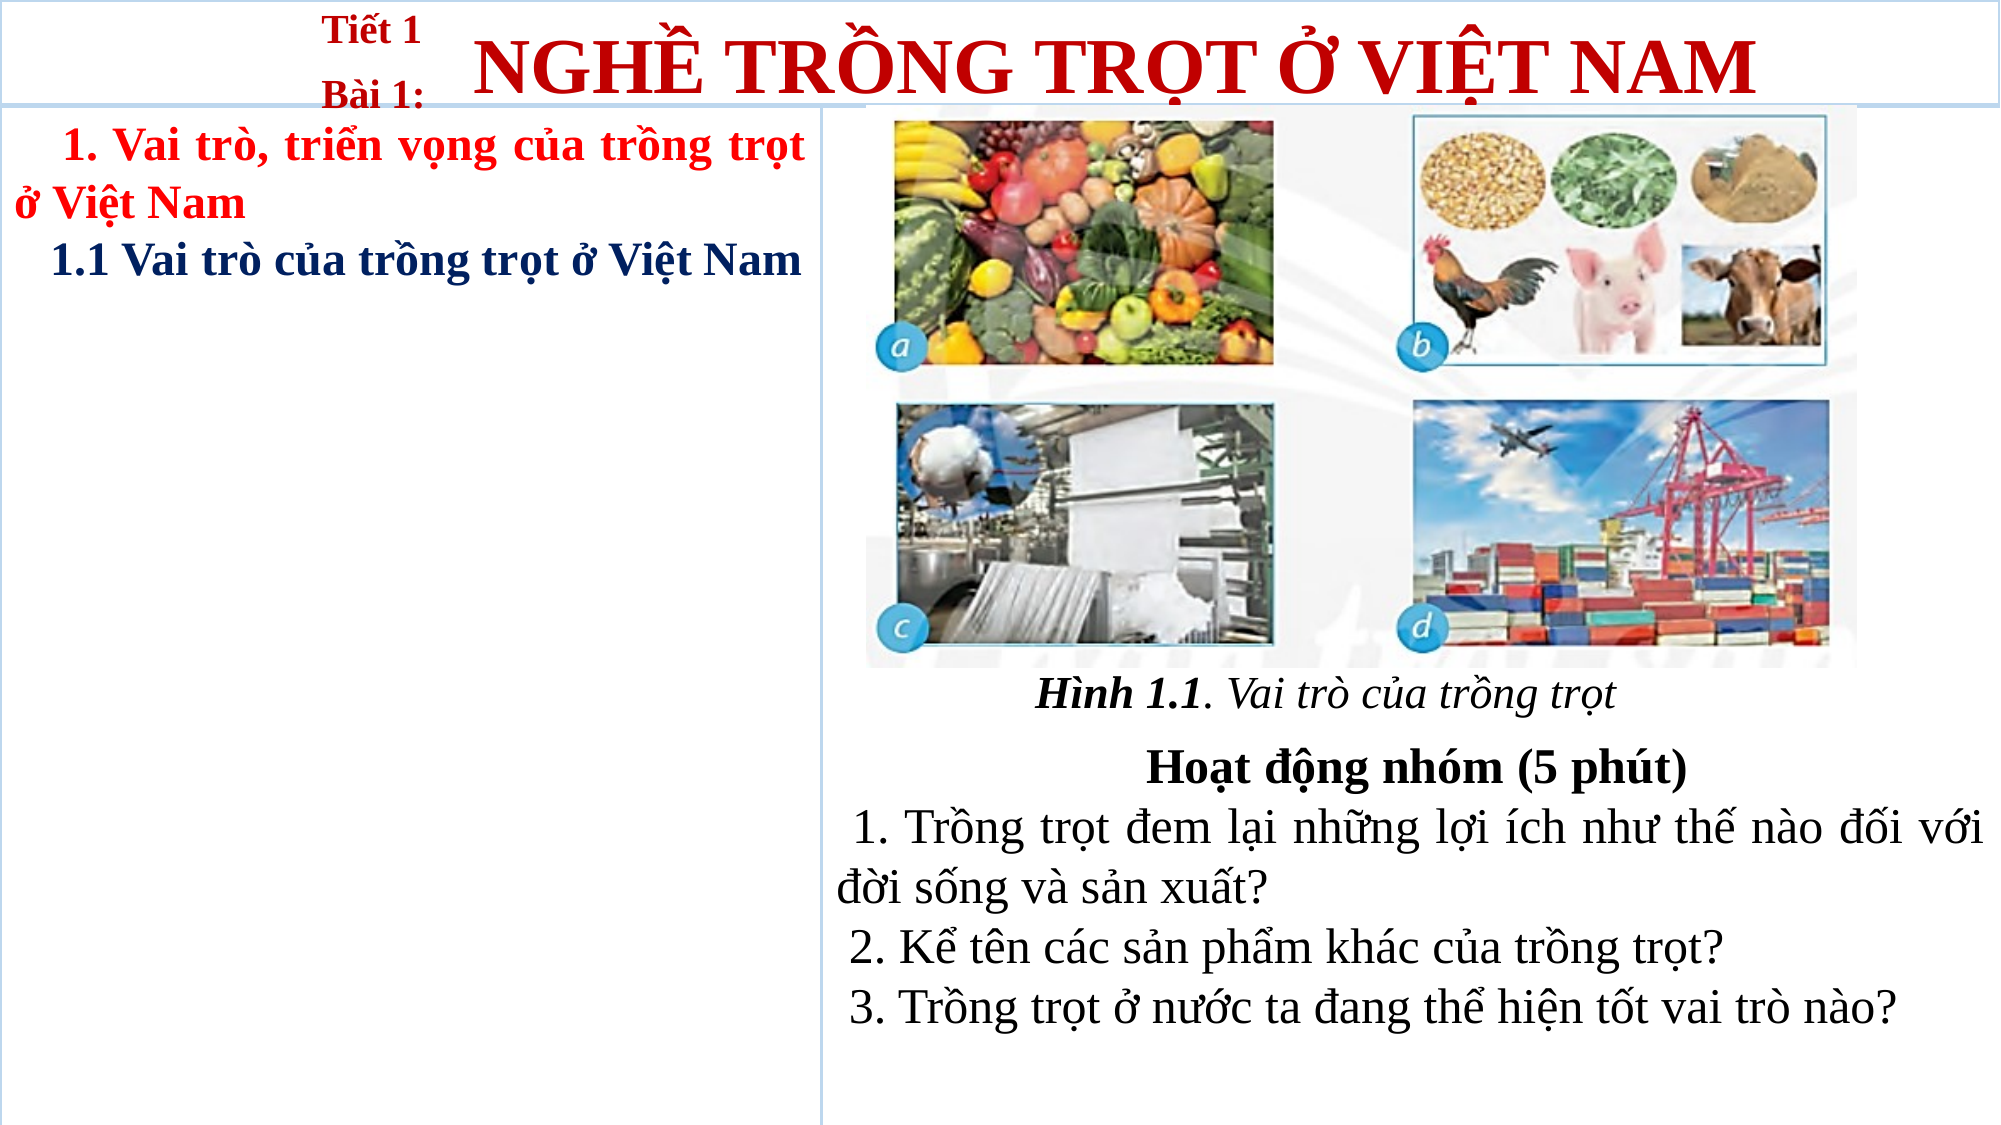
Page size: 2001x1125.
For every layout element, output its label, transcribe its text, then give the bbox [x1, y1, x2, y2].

list Tiết 1 Bài 1: [306, 0, 2000, 125]
text_box [0, 0, 306, 105]
picture [866, 105, 1857, 668]
text_box NGHỀ TRỒNG TRỌT Ở VIỆT NAM [458, 6, 1982, 117]
text_box Hoạt động nhóm (5 phút) 1. Trồng trọt đem lại những lợi ích như thế nào đối với đời sống và sản xuất? 2. Kể tên các sản phẩm khác của trồng trọt? 3. Trồng trọt ở nước ta đang thể hiện tốt vai trò nào? [821, 725, 2000, 1041]
text_box 1. Vai trò, triển vọng của trồng trọt ở Việt Nam 1.1 Vai trò của trồng trọt ở Việt Nam [0, 105, 822, 1125]
text_box Hình 1.1. Vai trò của trồng trọt [1020, 668, 1684, 725]
